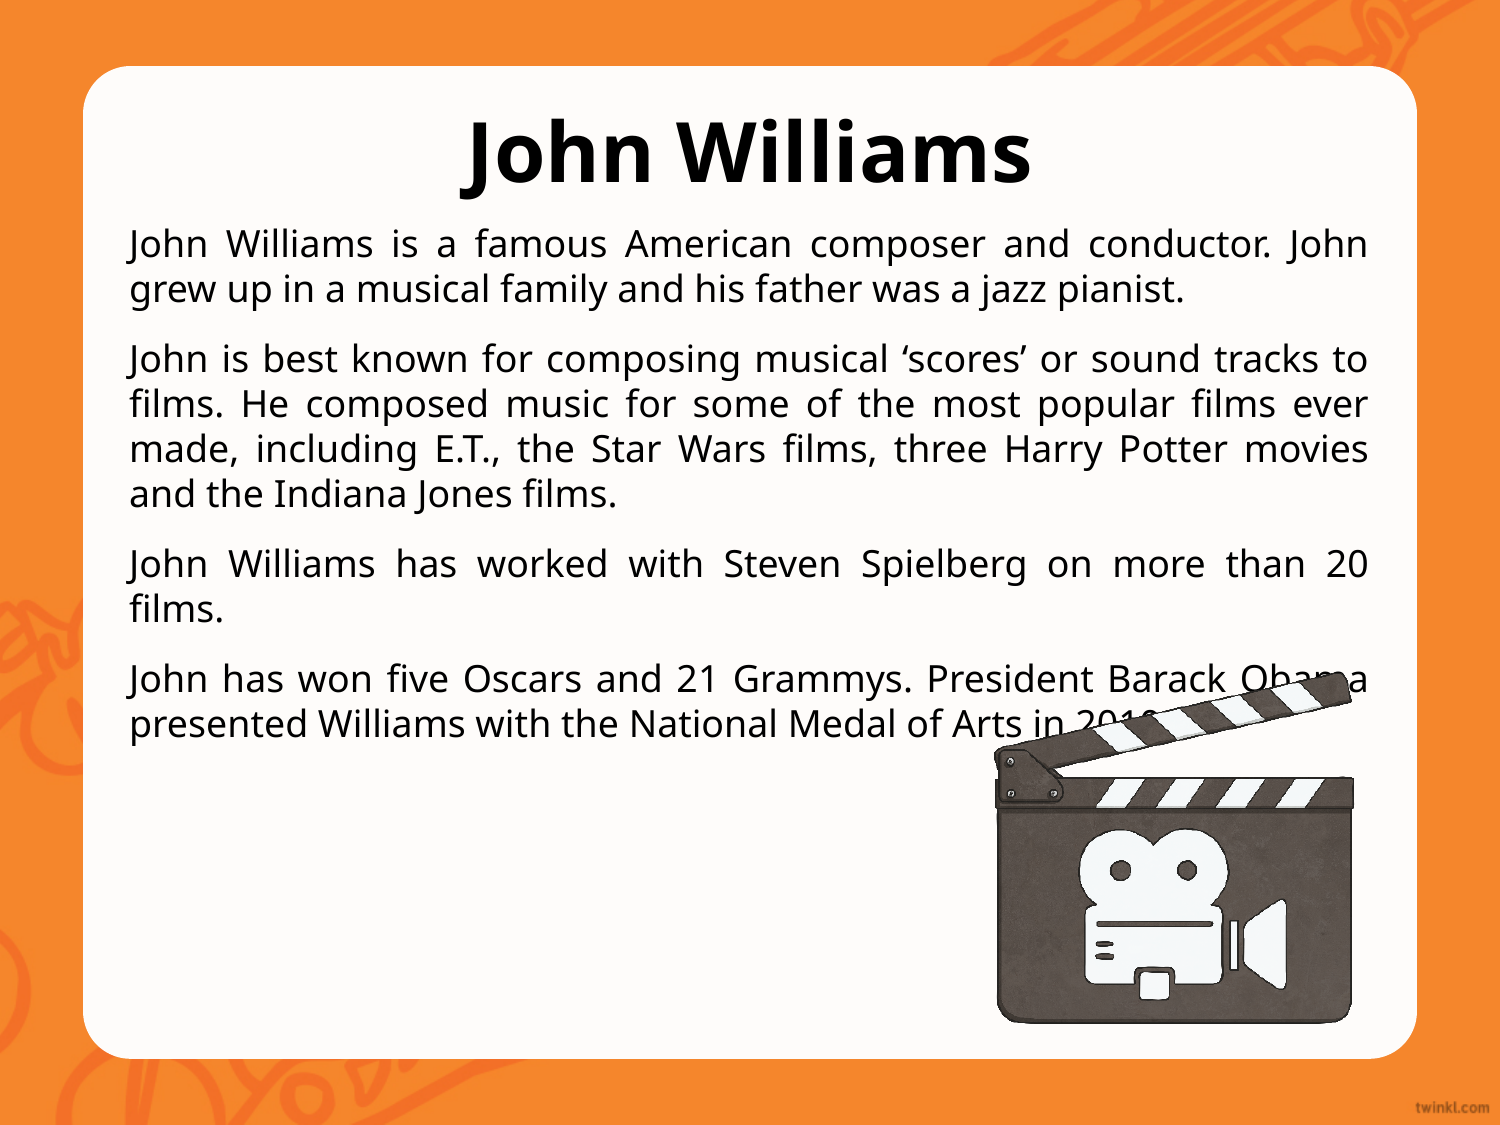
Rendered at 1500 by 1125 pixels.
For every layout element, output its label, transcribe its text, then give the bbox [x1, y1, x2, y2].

text_box [81, 64, 1419, 1060]
text_box John Williams [452, 91, 1048, 207]
picture [0, 0, 1500, 1125]
text_box John Williams is a famous American composer and conductor. John grew up in a musical family and his father was a jazz pianist. John is best known for composing musical ‘scores’ or sound tracks to films. He composed music for some of the most popular films ever made, including E.T., the Star Wars films, three Harry Potter movies and the Indiana Jones films. John Williams has worked with Steven Spielberg on more than 20 films. John has won five Oscars and 21 Grammys. President Barack Obama presented Williams with the National Medal of Arts in 2010. [114, 212, 1385, 753]
